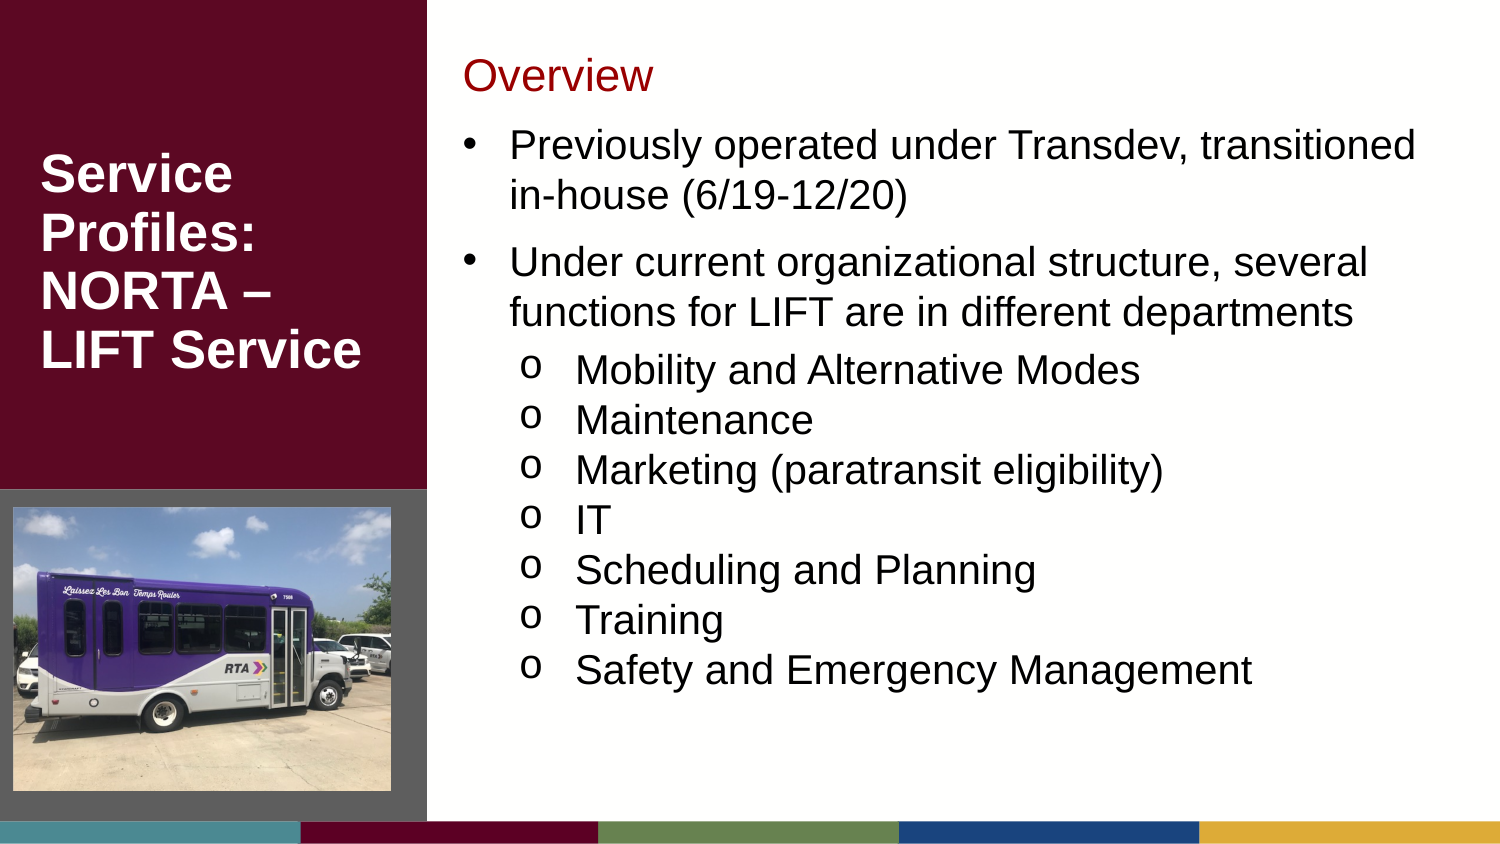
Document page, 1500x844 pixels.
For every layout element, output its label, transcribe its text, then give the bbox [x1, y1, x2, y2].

text_box Overview Previously operated under Transdev, transitioned in-house (6/19-12/20) Under current organizational structure, several functions for LIFT are in different departments Mobility and Alternative Modes Maintenance Marketing (paratransit eligibility) IT Scheduling and Planning Training Safety and Emergency Management [447, 38, 1487, 844]
title Service Profiles: NORTA – LIFT Service [25, 101, 403, 490]
picture [13, 507, 391, 791]
